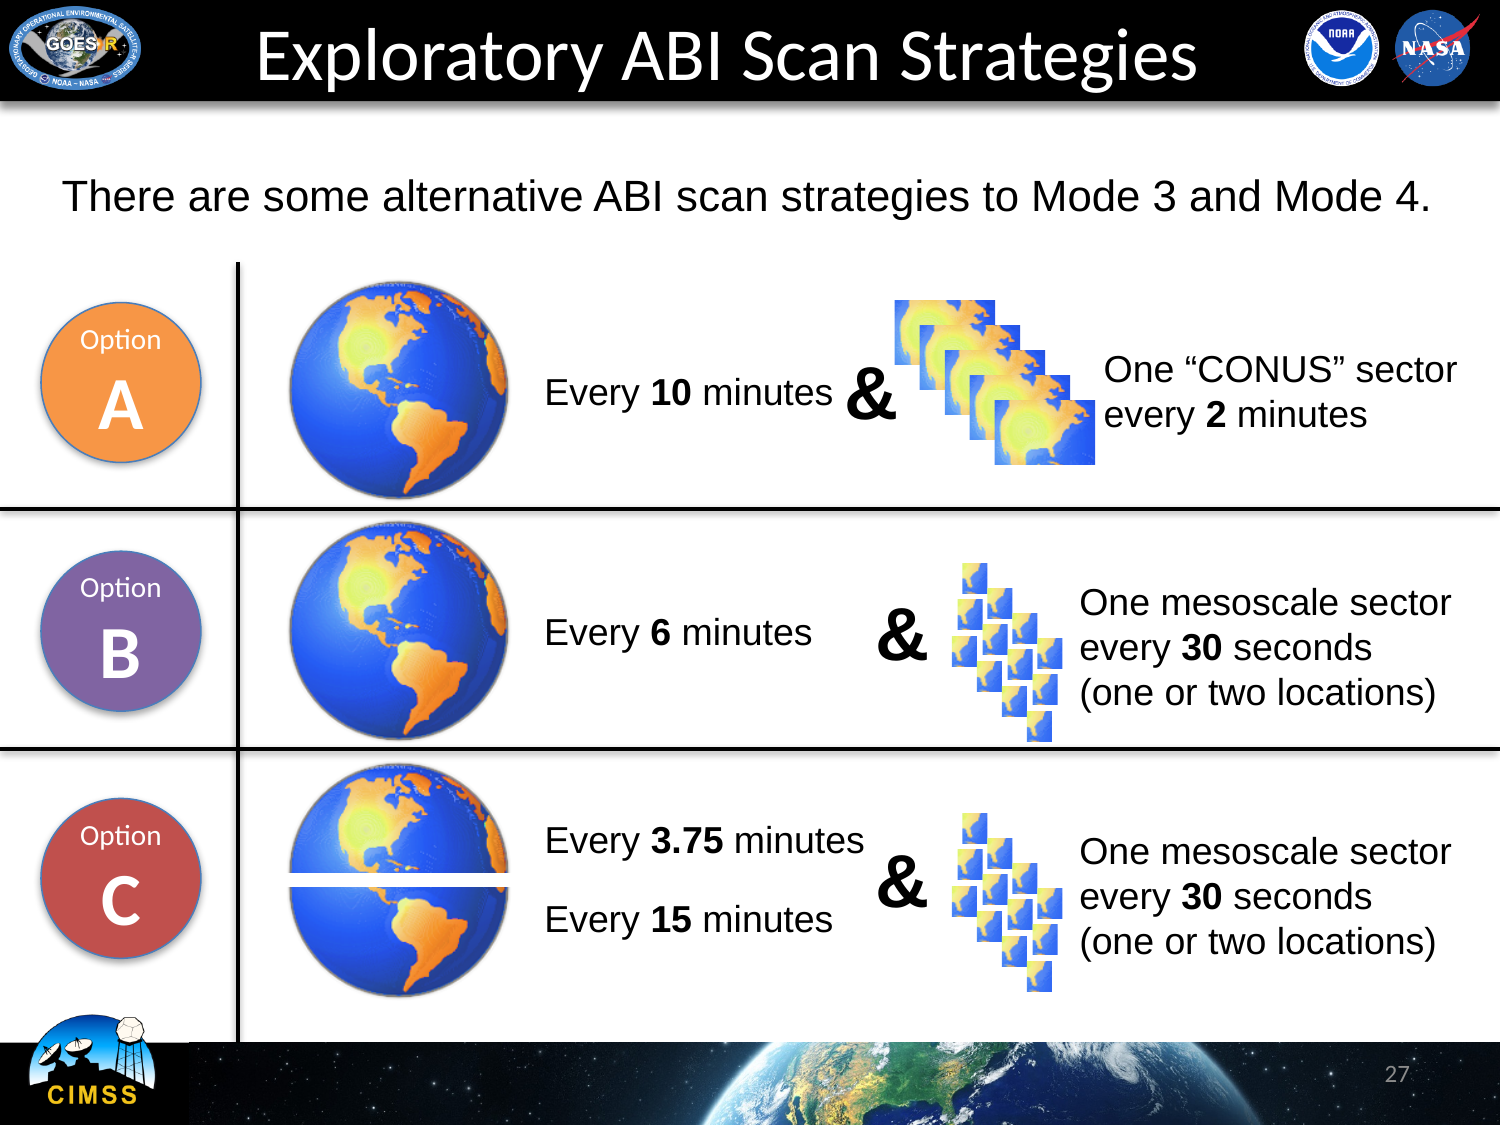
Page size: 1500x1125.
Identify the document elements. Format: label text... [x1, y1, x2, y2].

picture [951, 886, 1053, 992]
text_box Every 3.75 minutes [529, 808, 881, 869]
text_box Every 10 minutes [529, 360, 829, 420]
text_box One mesoscale sector every 30 seconds (one or two locations) [1064, 570, 1467, 721]
text_box & [861, 825, 946, 931]
text_box Every 6 minutes [529, 600, 828, 661]
picture [189, 1042, 1500, 1125]
picture [962, 813, 1063, 919]
text_box Option A [40, 301, 202, 464]
picture [286, 277, 512, 504]
picture [286, 759, 512, 873]
picture [957, 849, 1058, 956]
picture [14, 1004, 169, 1117]
text_box & [861, 578, 946, 683]
picture [286, 887, 512, 1001]
slide_number 27 [1074, 1042, 1425, 1103]
picture [951, 636, 1053, 742]
text_box Option B [40, 550, 202, 712]
text_box Option C [40, 797, 202, 960]
picture [9, 6, 141, 90]
picture [894, 300, 1096, 465]
picture [286, 518, 512, 744]
text_box One mesoscale sector every 30 seconds (one or two locations) [1064, 820, 1467, 970]
picture [962, 563, 1063, 669]
picture [1303, 9, 1380, 87]
title Exploratory ABI Scan Strategies [151, 10, 1304, 90]
text_box One “CONUS” sector every 2 minutes [1089, 337, 1473, 443]
picture [957, 599, 1058, 706]
text_box & [829, 337, 914, 443]
text_box There are some alternative ABI scan strategies to Mode 3 and Mode 4. [46, 159, 1449, 228]
picture [1390, 9, 1481, 87]
text_box Every 15 minutes [529, 887, 849, 948]
